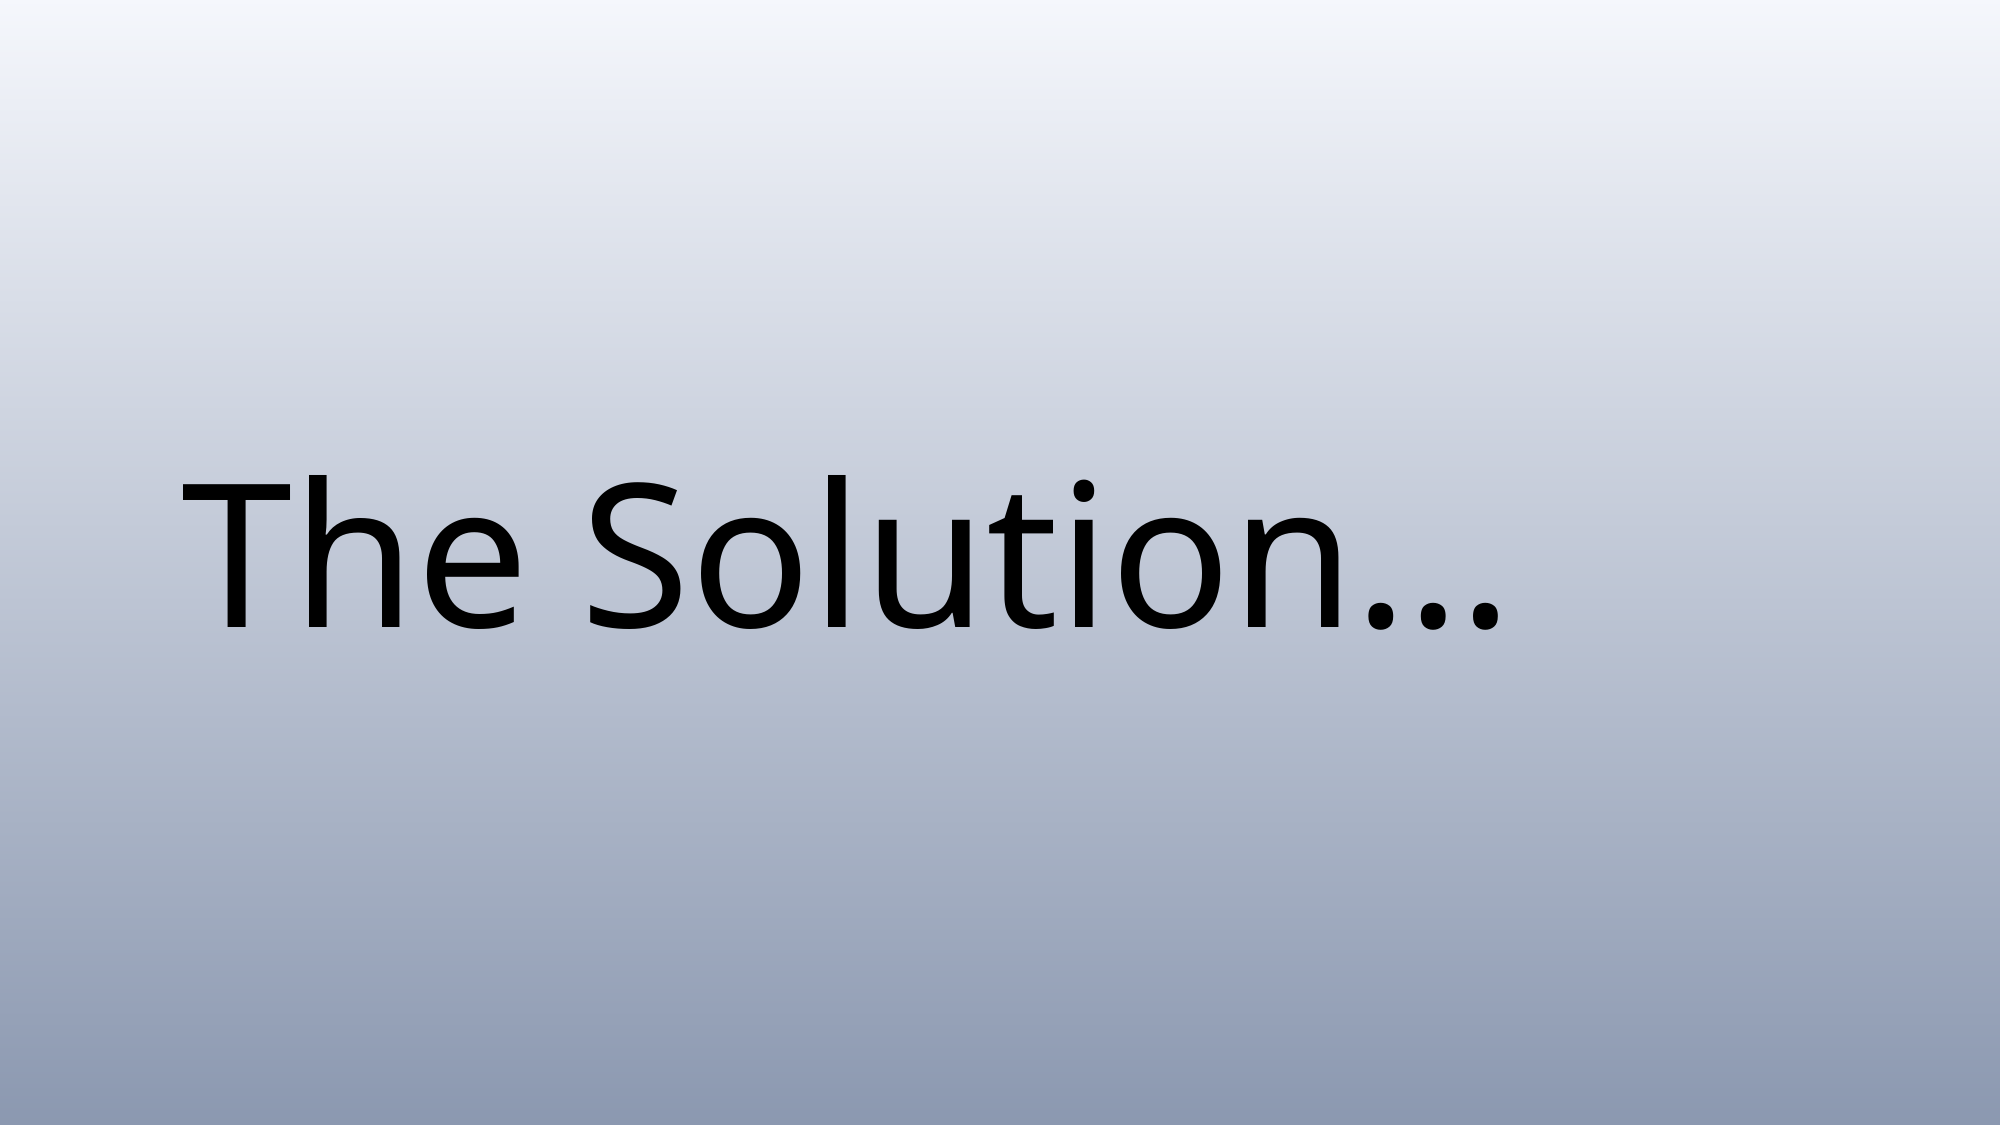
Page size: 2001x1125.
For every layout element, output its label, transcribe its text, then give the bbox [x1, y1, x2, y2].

title The Solution… [166, 432, 1834, 693]
